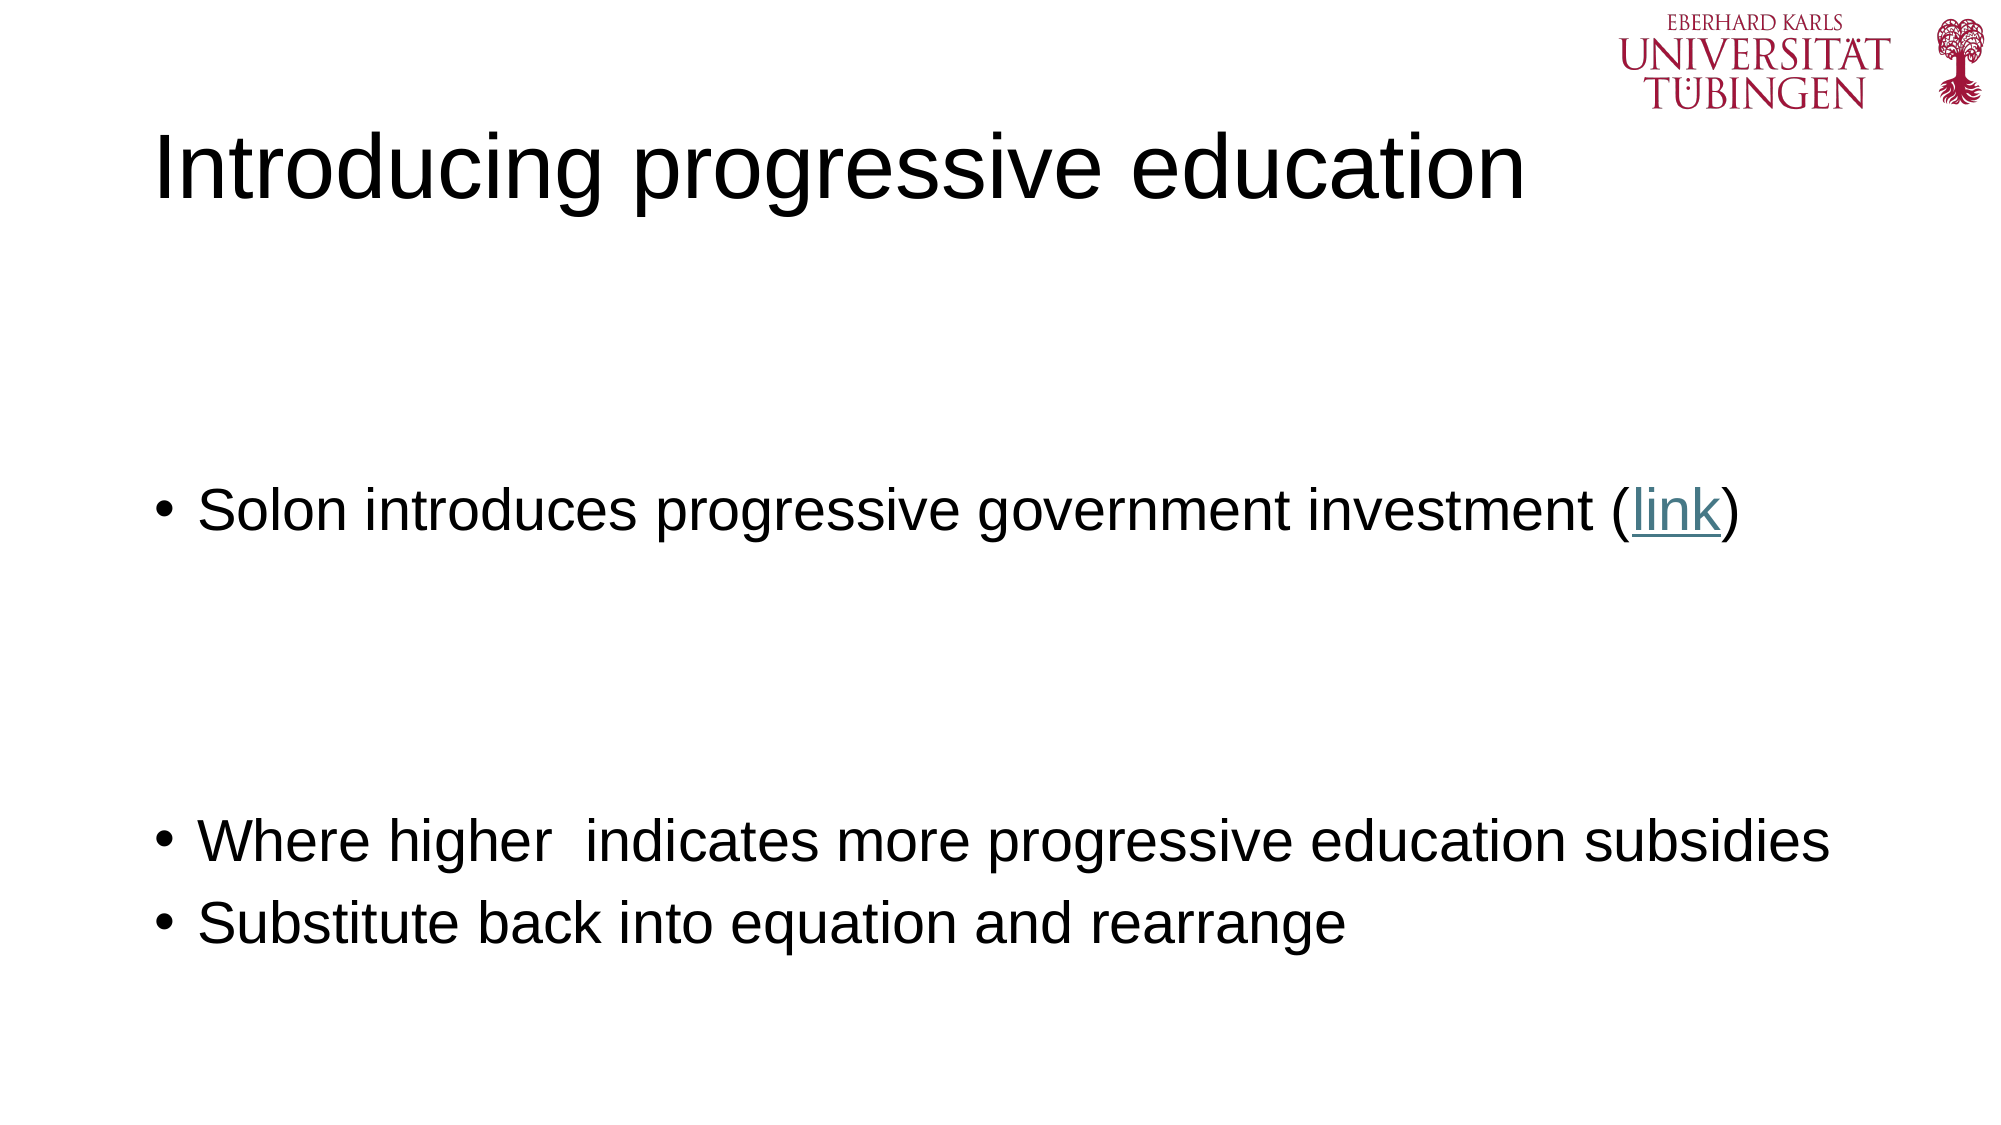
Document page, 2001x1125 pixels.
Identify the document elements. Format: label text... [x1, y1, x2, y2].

picture [1611, 0, 1989, 121]
title Introducing progressive education [137, 59, 1863, 278]
